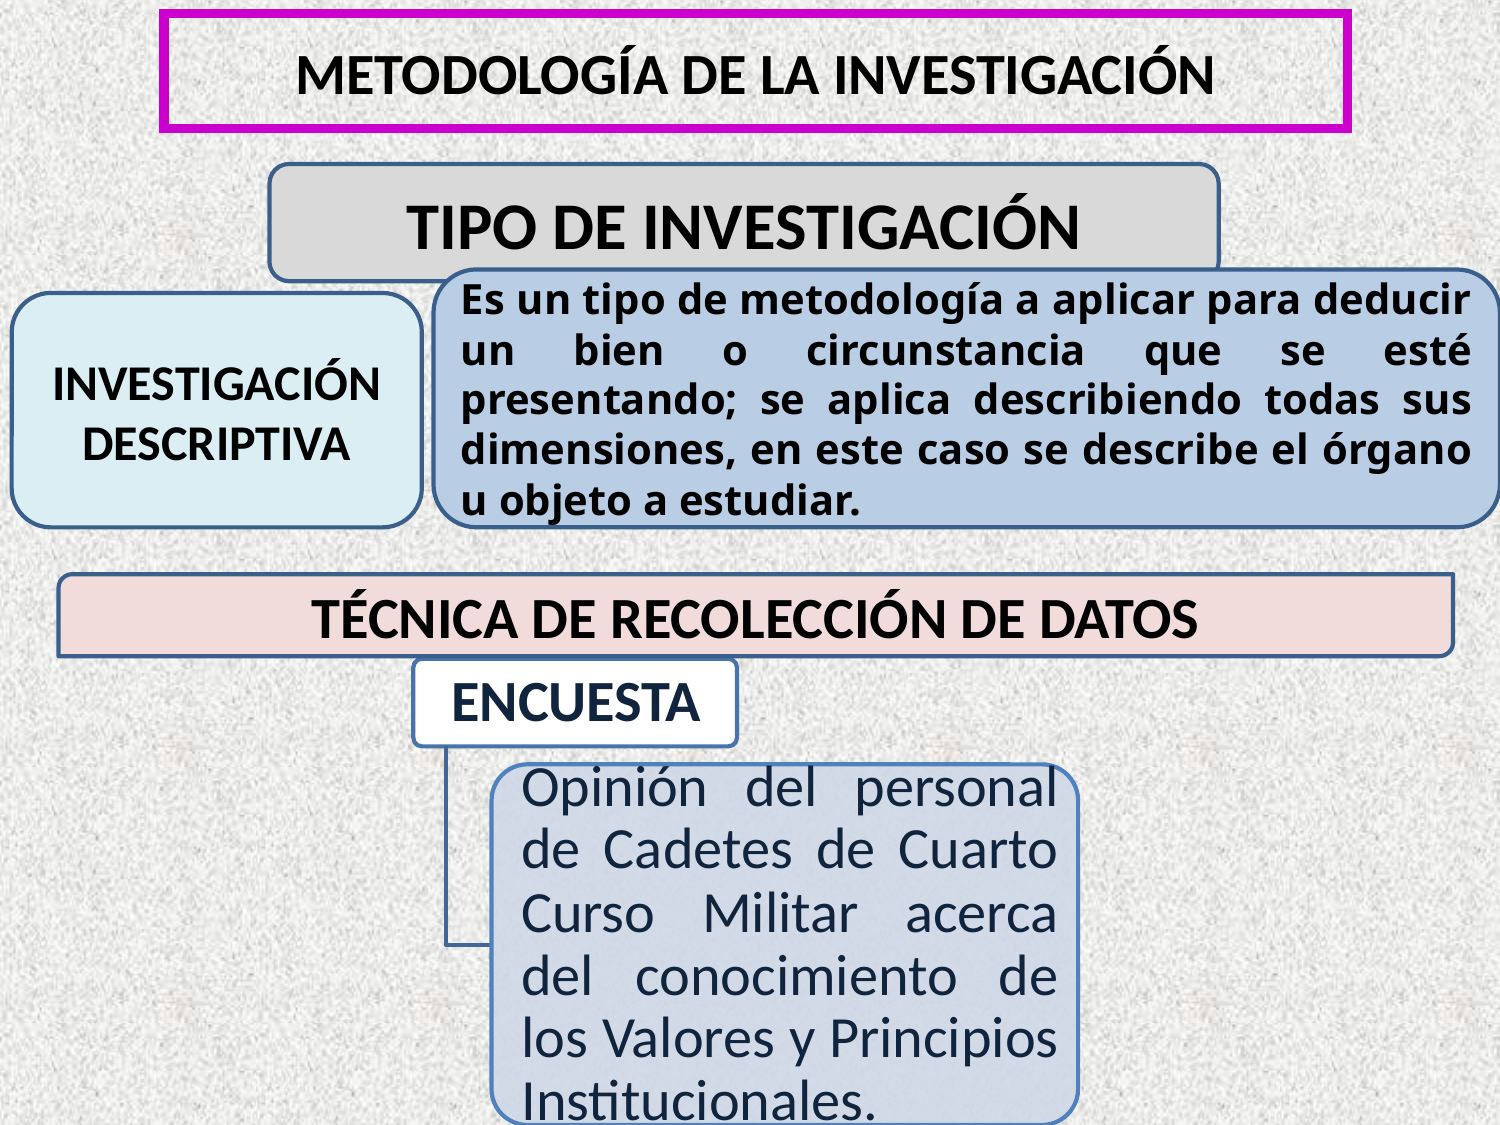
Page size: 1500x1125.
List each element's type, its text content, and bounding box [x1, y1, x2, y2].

text_box TÉCNICA DE RECOLECCIÓN DE DATOS [56, 572, 1456, 654]
text_box TIPO DE INVESTIGACIÓN [267, 161, 1221, 284]
text_box INVESTIGACIÓN DESCRIPTIVA [9, 290, 424, 530]
text_box METODOLOGÍA DE LA INVESTIGACIÓN [163, 13, 1348, 129]
text_box Es un tipo de metodología a aplicar para deducir un bien o circunstancia que se esté presentando; se aplica describiendo todas sus dimensiones, en este caso se describe el órgano u objeto a estudiar. [431, 267, 1500, 530]
picture [0, 0, 1500, 1125]
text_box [34, 656, 1477, 1125]
